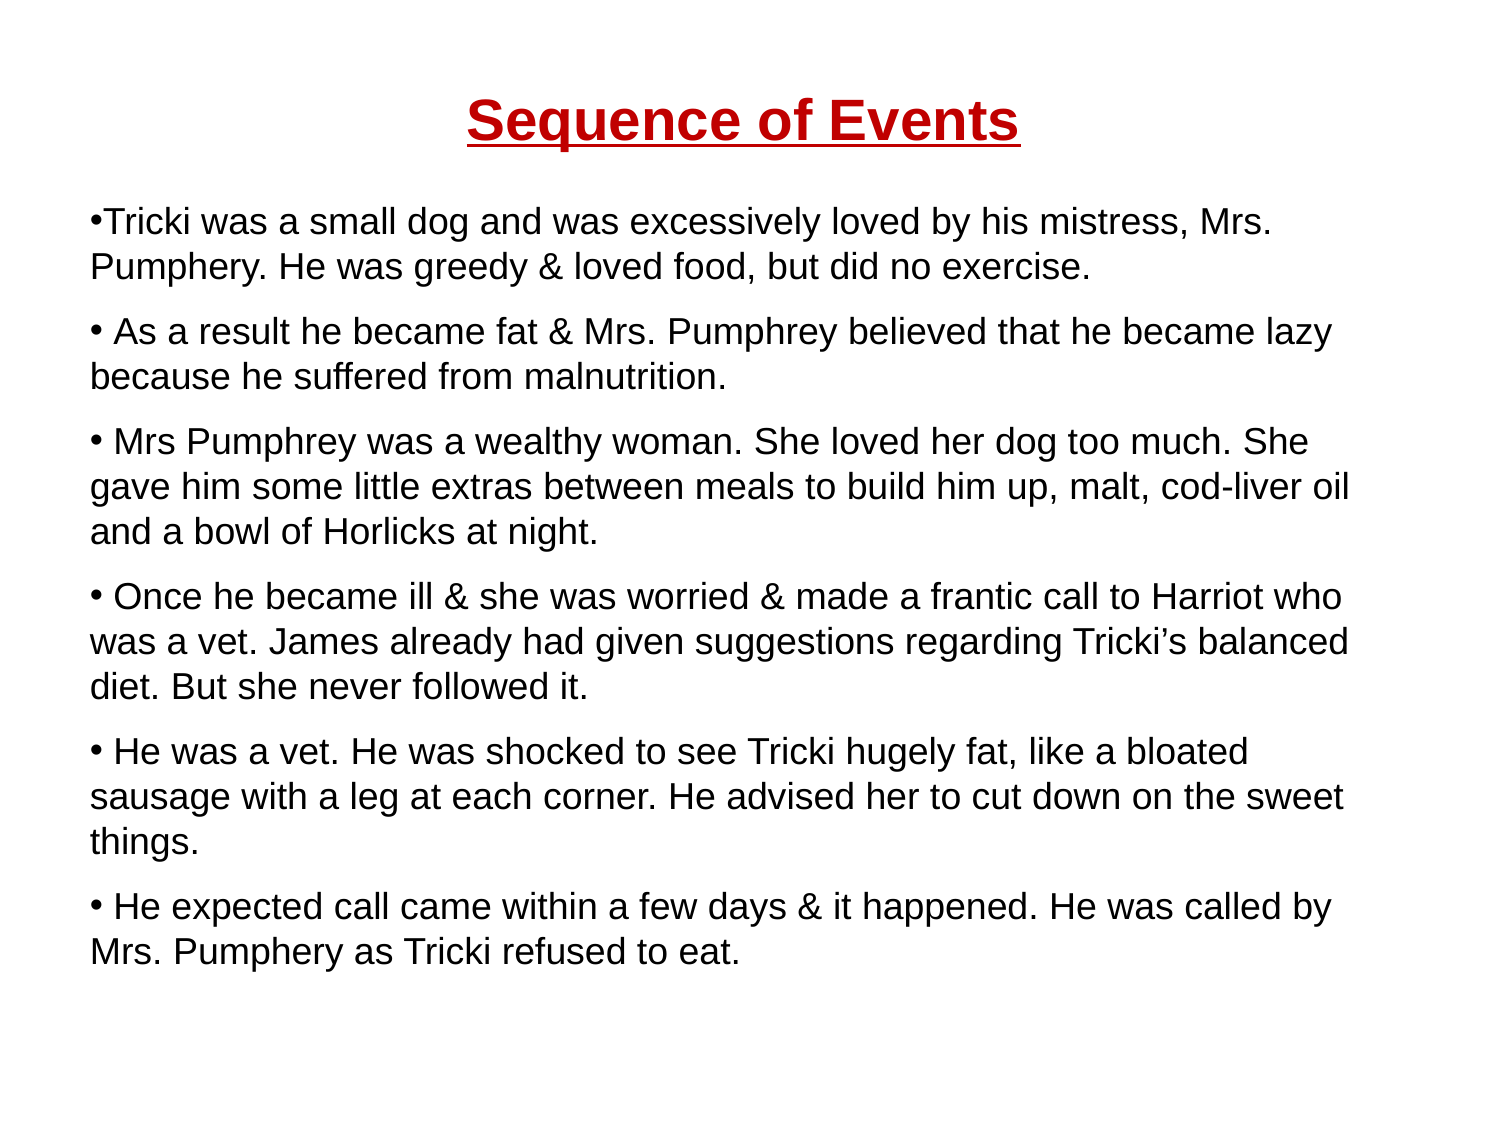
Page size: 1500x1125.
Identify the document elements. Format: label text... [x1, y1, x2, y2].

text_box Sequence of Events Tricki was a small dog and was excessively loved by his mistress, Mrs. Pumphery. He was greedy & loved food, but did no exercise. As a result he became fat & Mrs. Pumphrey believed that he became lazy because he suffered from malnutrition. Mrs Pumphrey was a wealthy woman. She loved her dog too much. She gave him some little extras between meals to build him up, malt, cod-liver oil and a bowl of Horlicks at night. Once he became ill & she was worried & made a frantic call to Harriot who was a vet. James already had given suggestions regarding Tricki’s balanced diet. But she never followed it. He was a vet. He was shocked to see Tricki hugely fat, like a bloated sausage with a leg at each corner. He advised her to cut down on the sweet things. He expected call came within a few days & it happened. He was called by Mrs. Pumphery as Tricki refused to eat. [74, 75, 1413, 1115]
